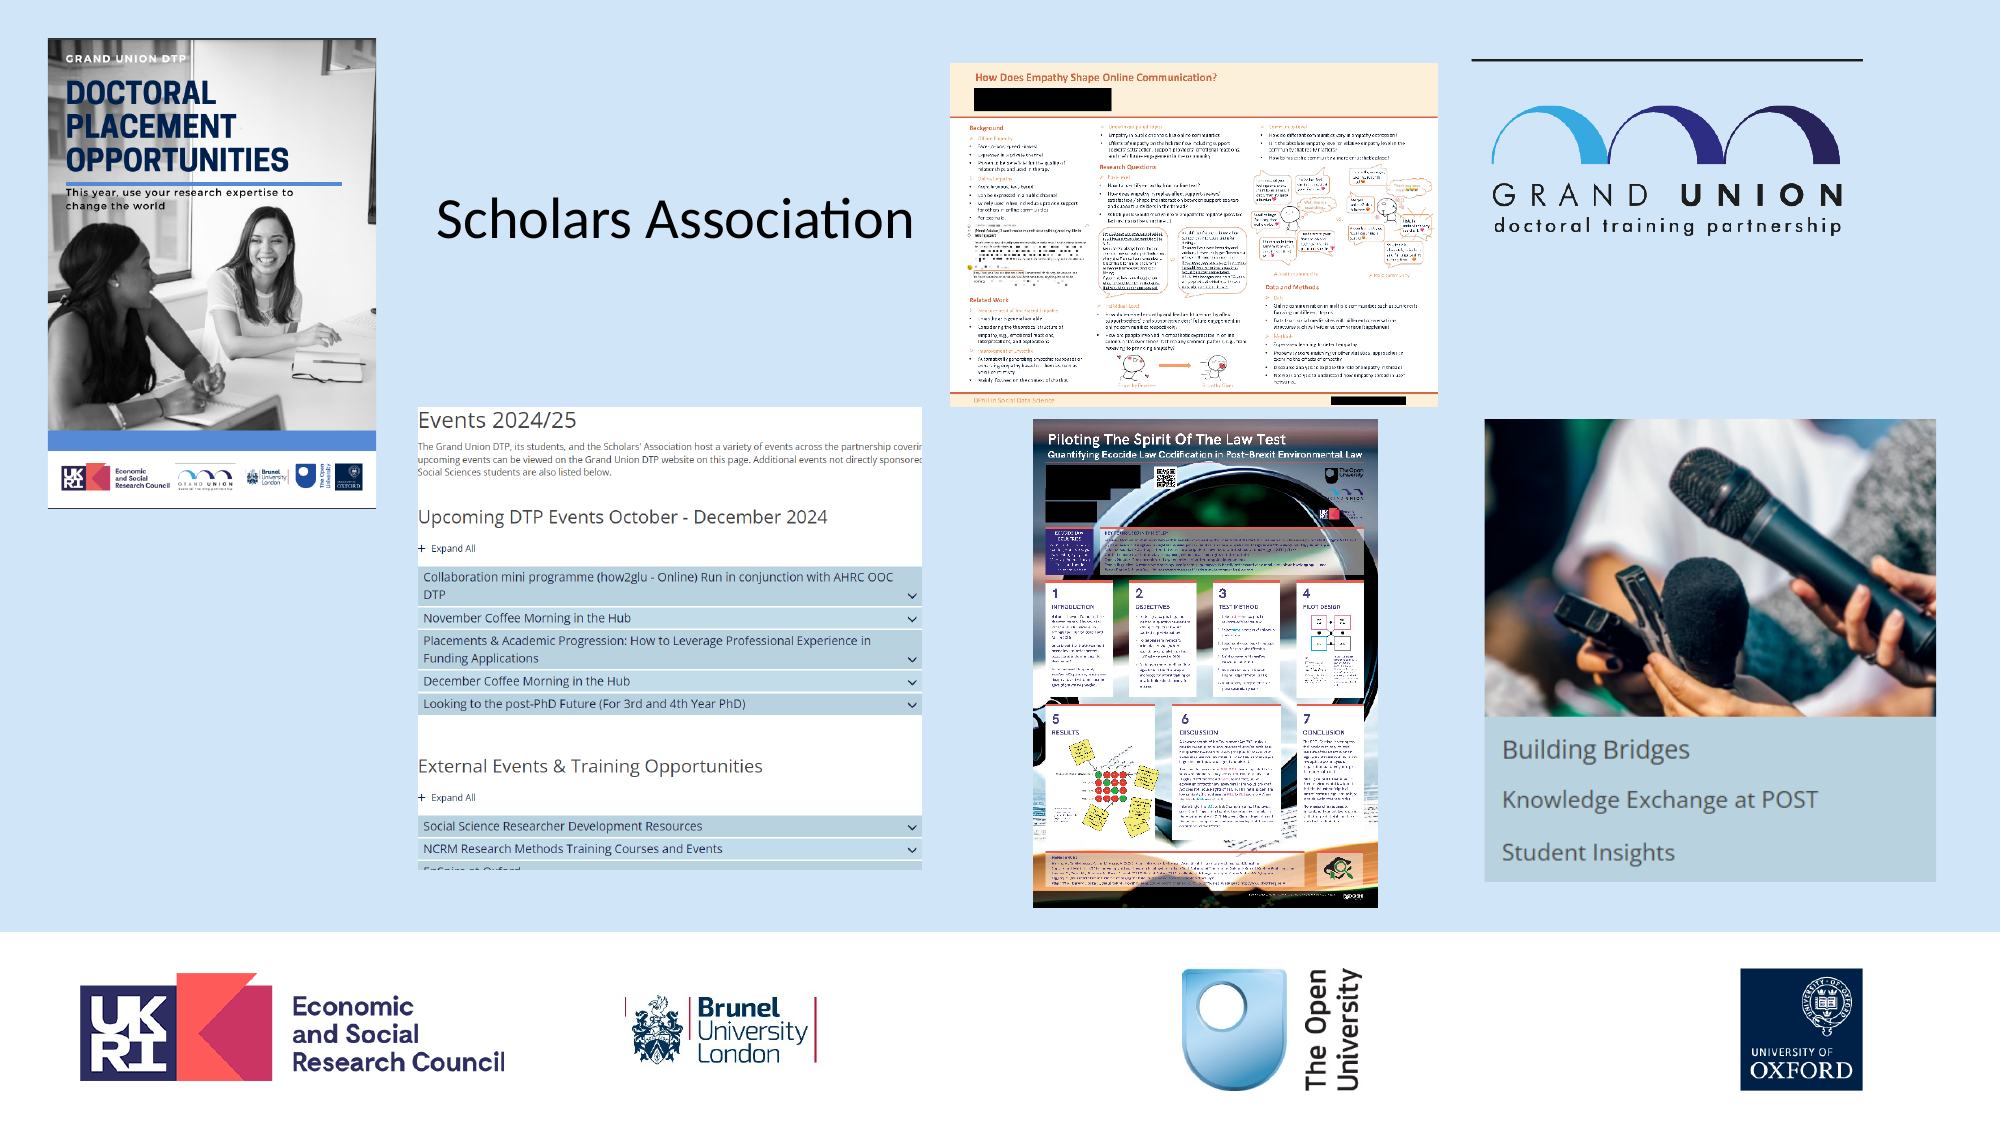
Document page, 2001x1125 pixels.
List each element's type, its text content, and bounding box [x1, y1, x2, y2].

picture [80, 973, 504, 1081]
text_box Scholars Association [421, 173, 930, 258]
picture [1182, 968, 1362, 1091]
picture [1471, 59, 1863, 236]
picture [1738, 968, 1863, 1091]
picture [47, 38, 377, 509]
picture [596, 968, 845, 1091]
picture [1484, 419, 1937, 882]
picture [418, 406, 922, 870]
picture [1033, 419, 1378, 908]
picture [950, 63, 1438, 408]
